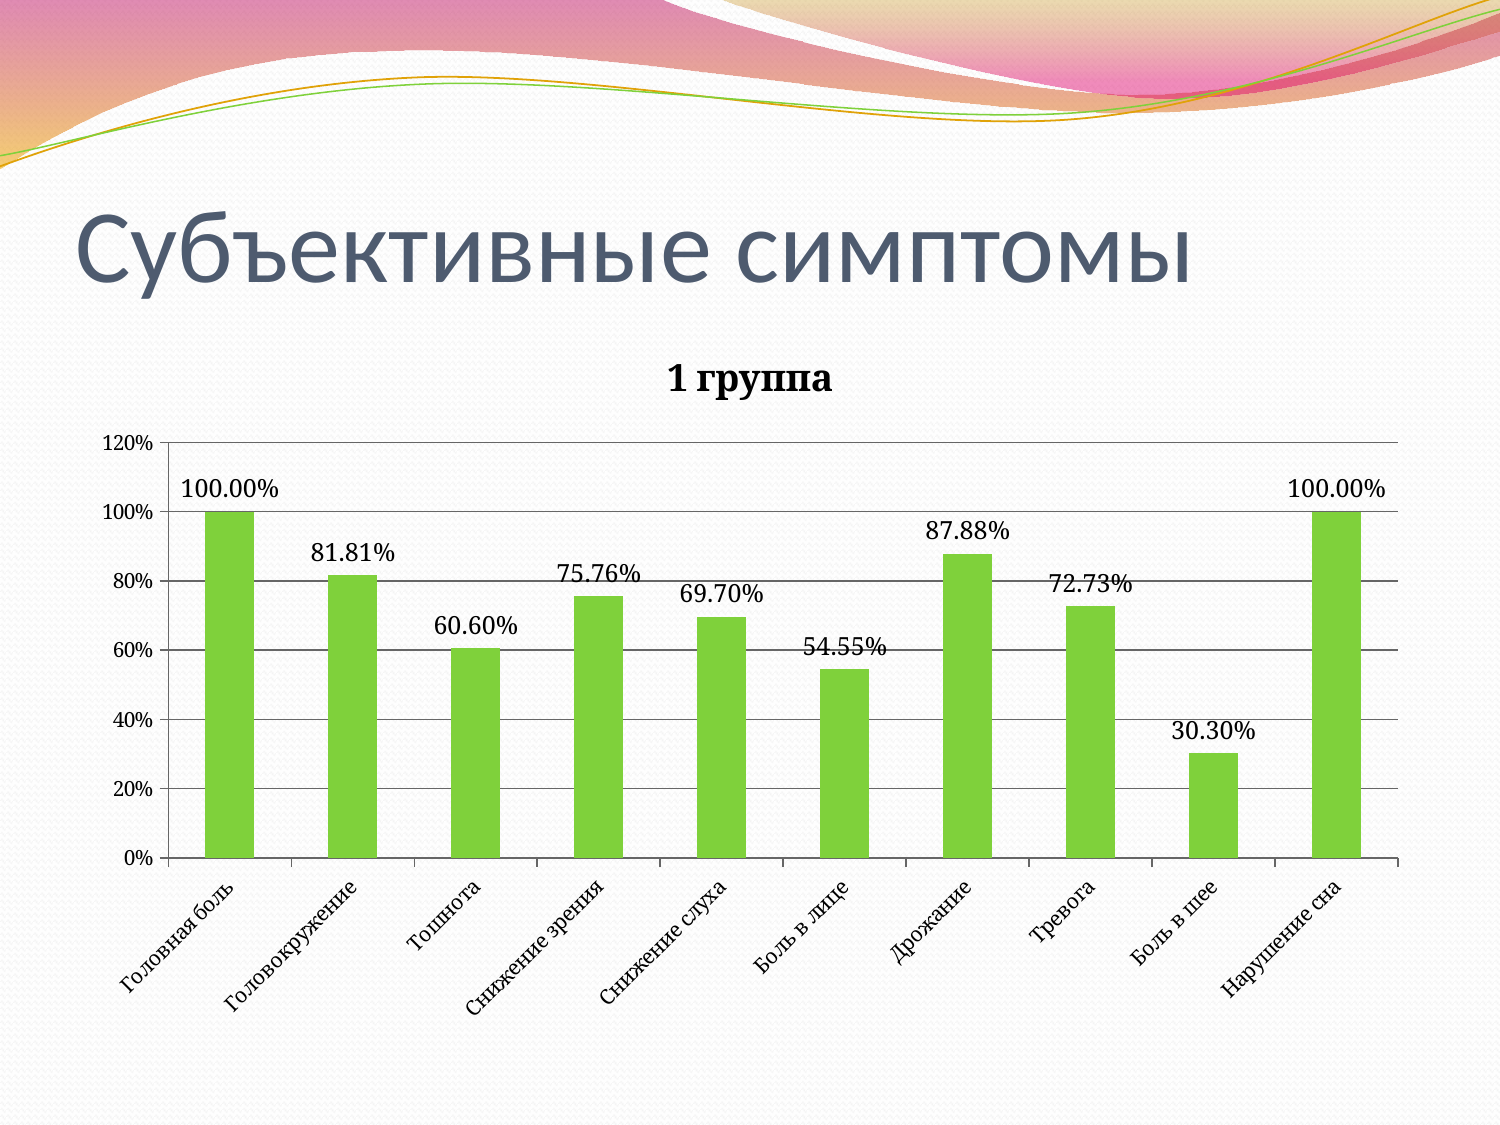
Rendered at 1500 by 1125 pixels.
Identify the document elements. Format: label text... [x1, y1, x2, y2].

title Субъективные симптомы [75, 115, 1425, 303]
chart [74, 317, 1426, 1038]
